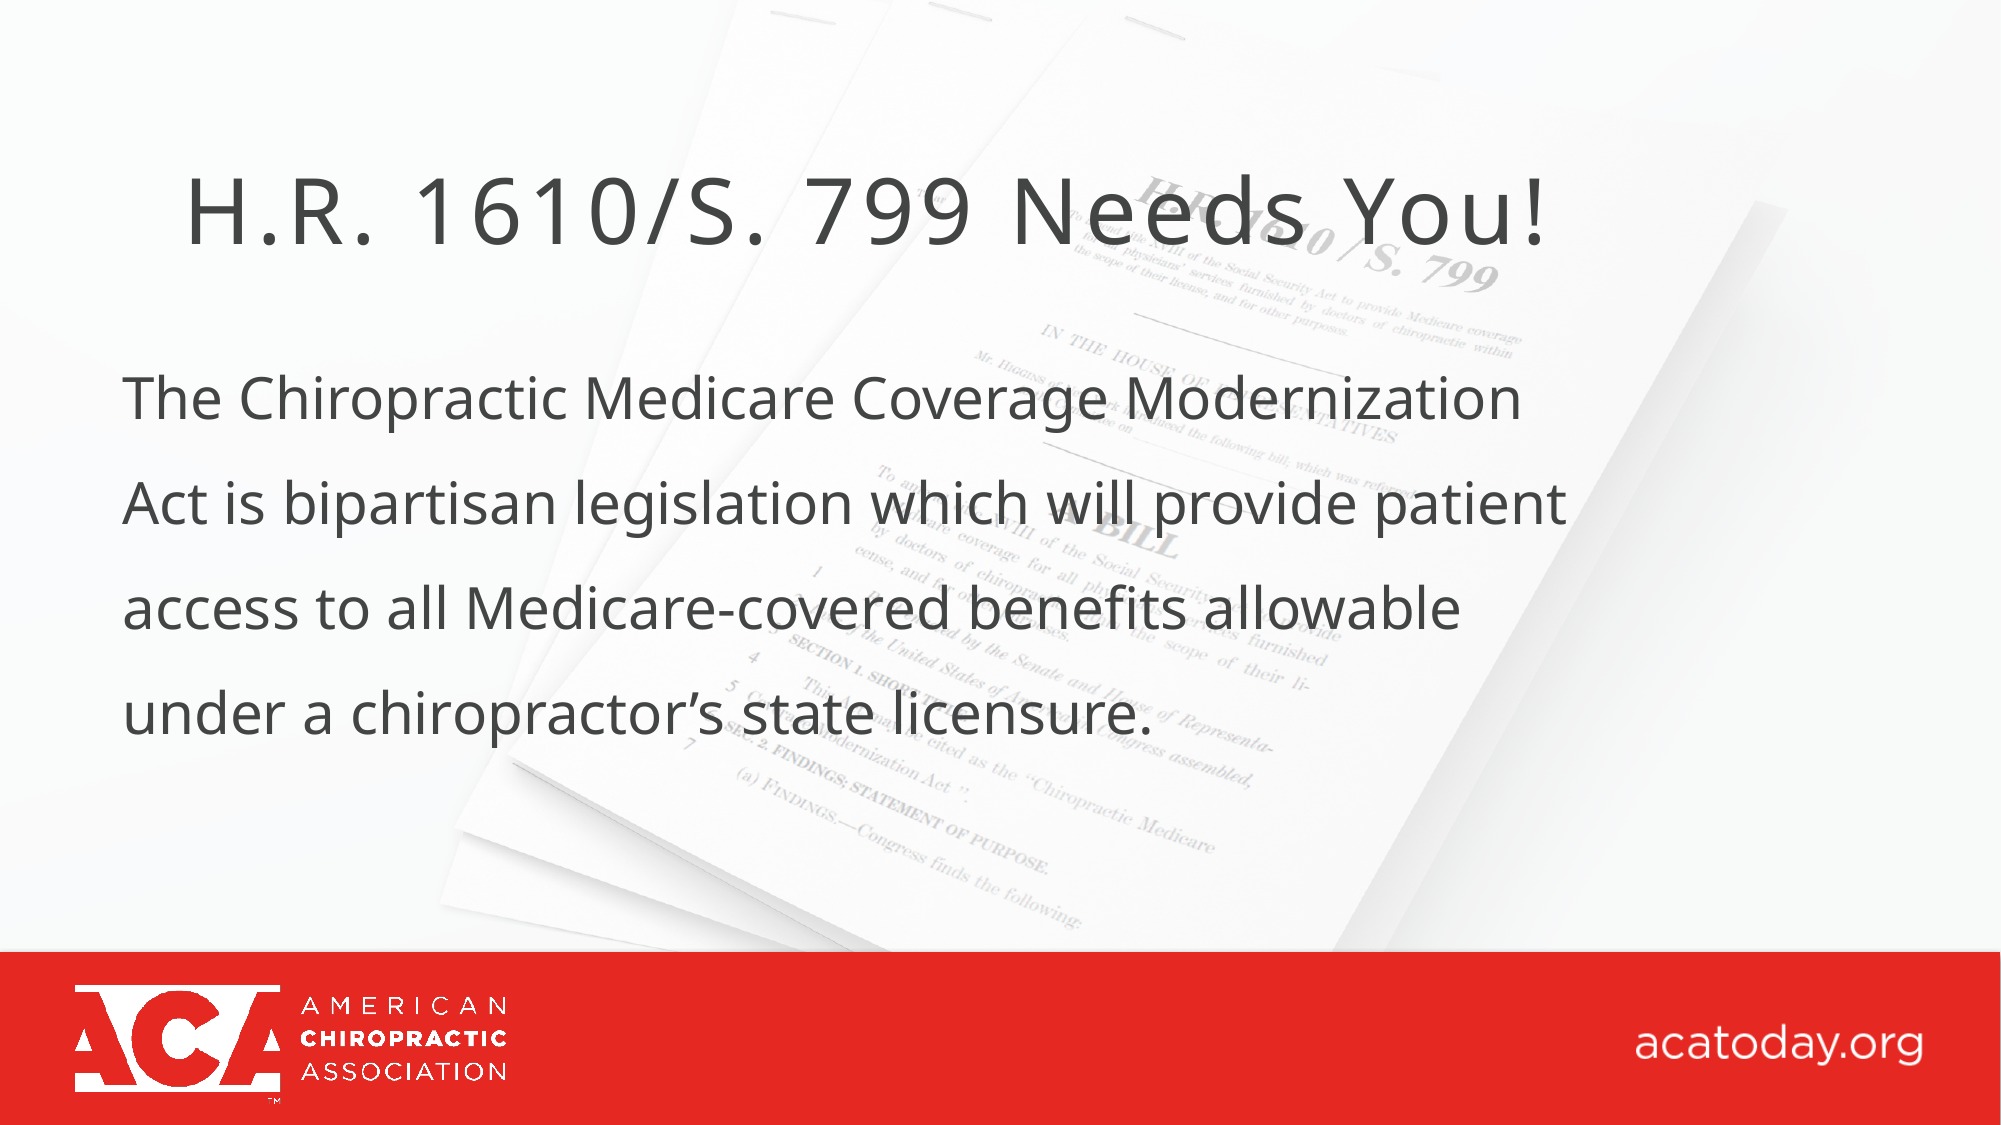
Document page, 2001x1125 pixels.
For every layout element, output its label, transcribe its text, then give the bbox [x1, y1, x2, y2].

text_box The Chiropractic Medicare Coverage Modernization Act is bipartisan legislation which will provide patient access to all Medicare-covered benefits allowable under a chiropractor’s state licensure. [107, 318, 1594, 754]
text_box H.R. 1610/S. 799 Needs You! [168, 145, 1565, 270]
picture [1634, 1018, 1926, 1070]
picture [75, 985, 506, 1104]
